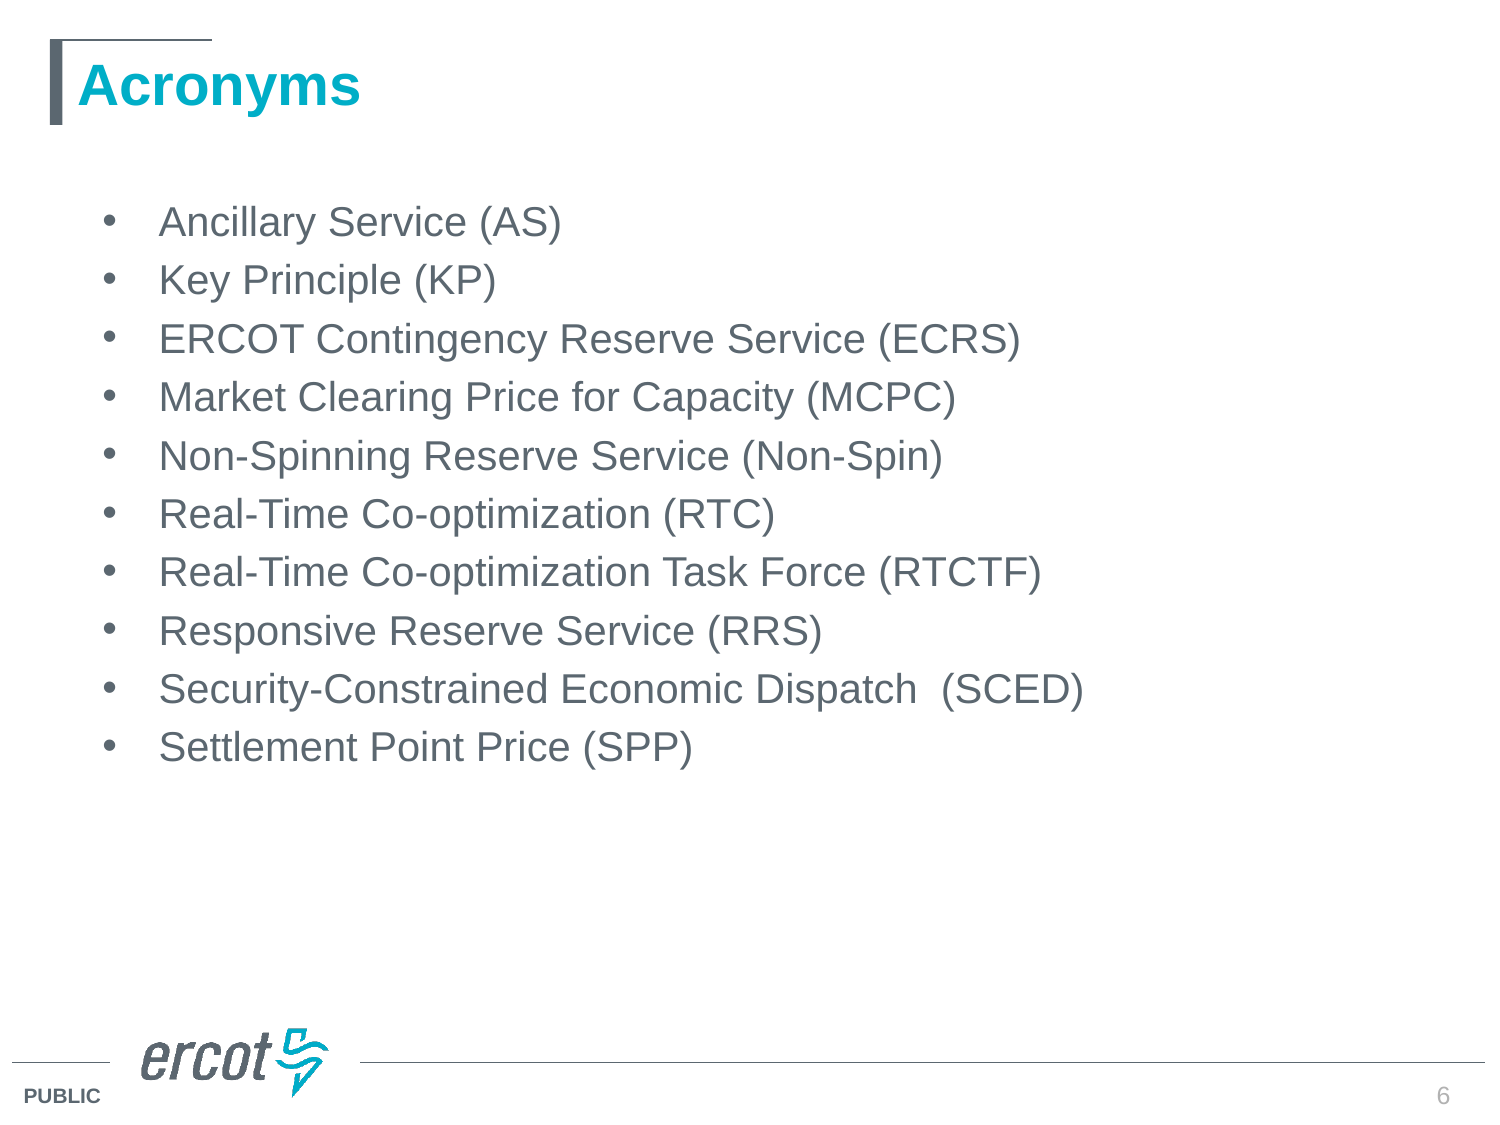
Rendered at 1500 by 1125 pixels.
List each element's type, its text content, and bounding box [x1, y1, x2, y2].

picture [137, 1024, 332, 1100]
title Acronyms [62, 39, 1450, 125]
list Ancillary Service (AS) Key Principle (KP) ERCOT Contingency Reserve Service (ECRS) Market Clearing Price for Capacity (MCPC) Non-Spinning Reserve Service (Non-Spin) Real-Time Co-optimization (RTC) Real-Time Co-optimization Task Force (RTCTF) Responsive Reserve Service (RRS) Security-Constrained Economic Dispatch (SCED) Settlement Point Price (SPP) [87, 187, 1450, 992]
slide_number 6 [1400, 1076, 1488, 1113]
